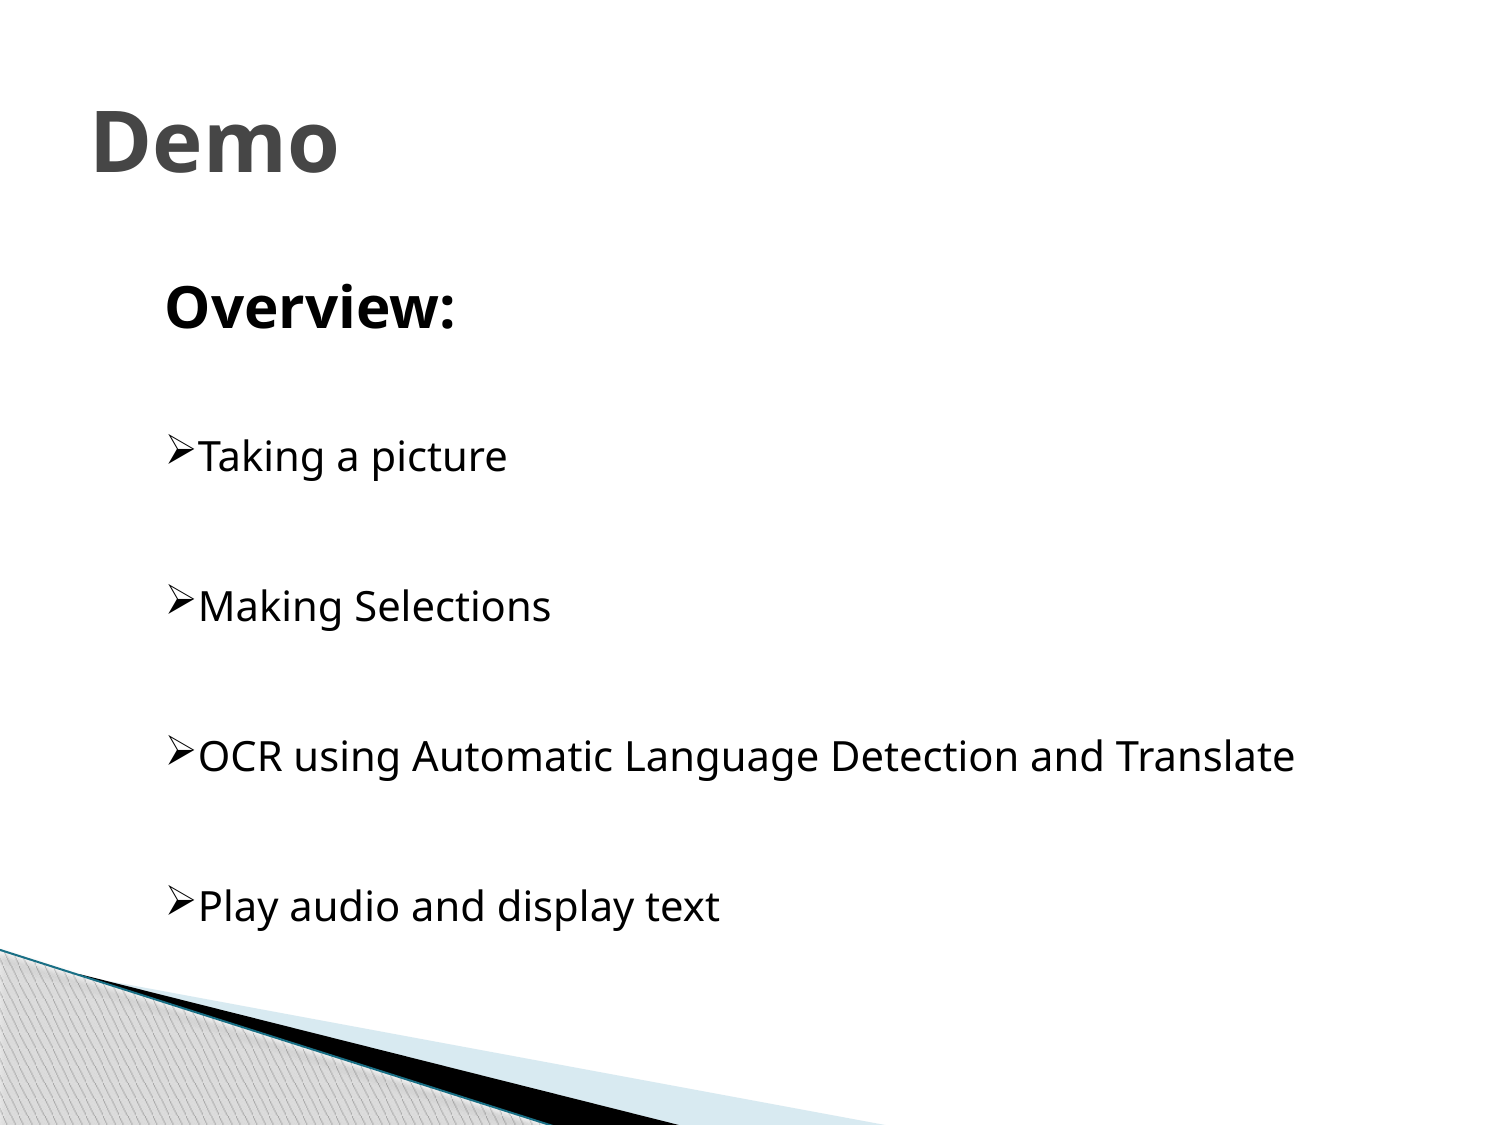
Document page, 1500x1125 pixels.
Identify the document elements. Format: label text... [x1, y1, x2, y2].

text_box Overview: Taking a picture Making Selections OCR using Automatic Language Detection and Translate Play audio and display text [150, 262, 1375, 938]
title Demo [75, 45, 1425, 233]
